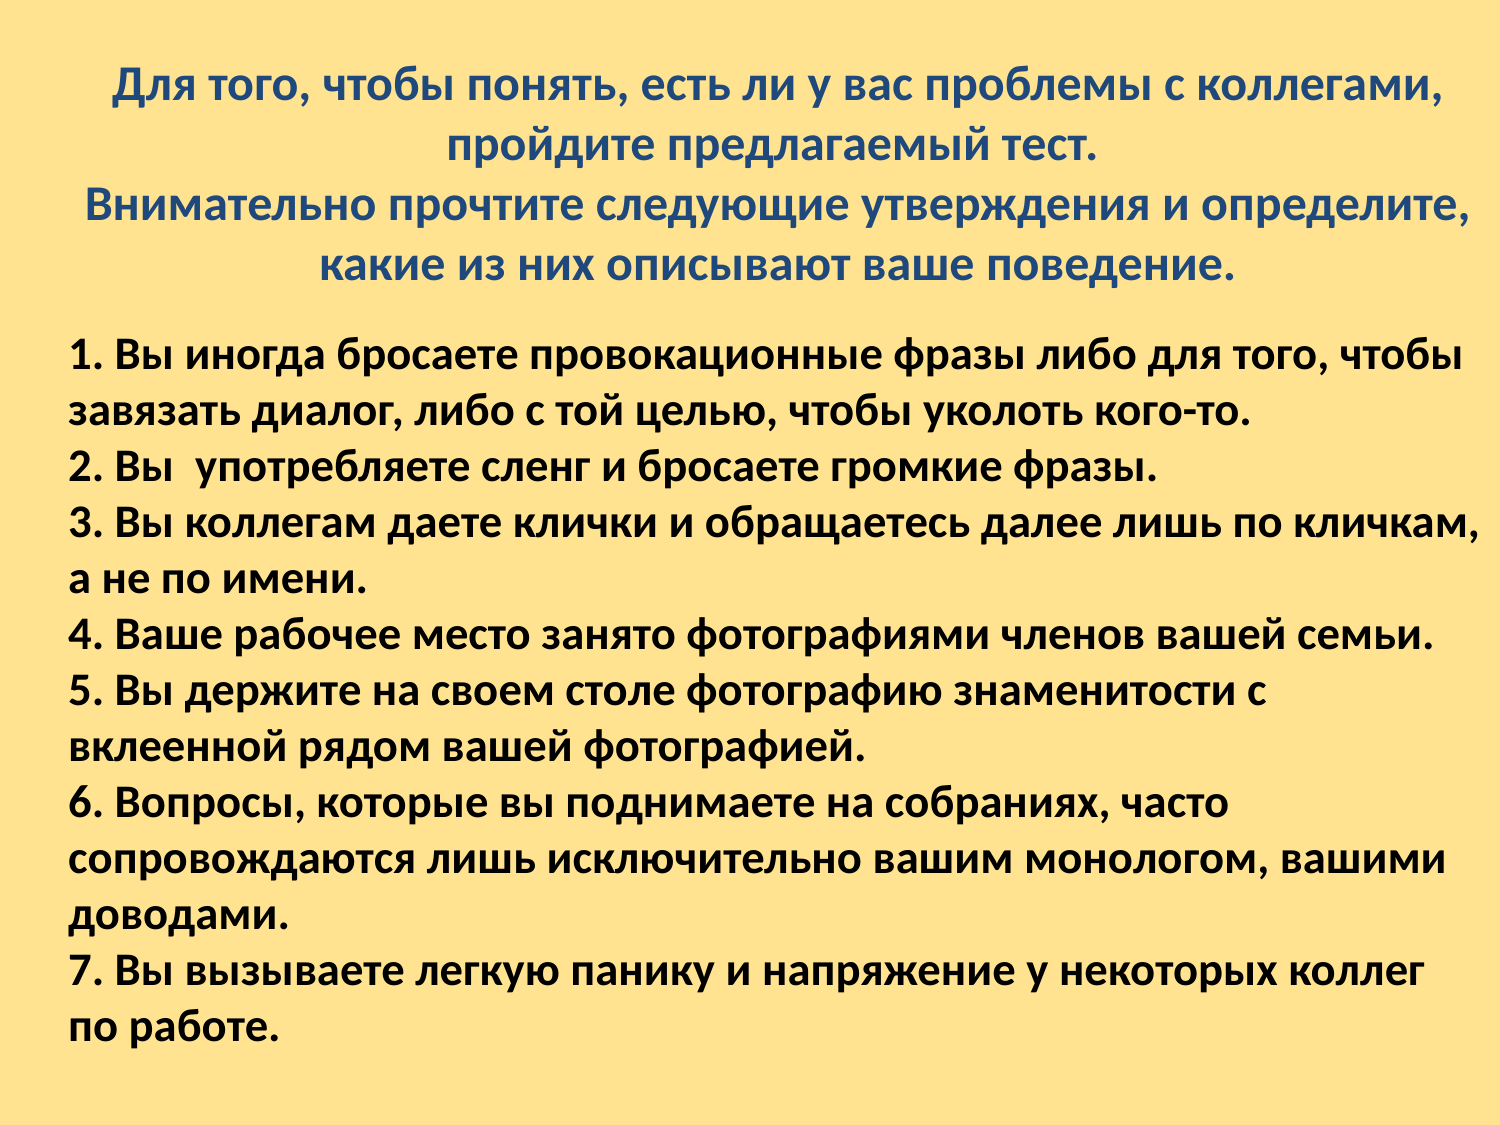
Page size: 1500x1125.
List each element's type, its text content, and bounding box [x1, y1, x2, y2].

list 1. Вы иногда бросаете провокационные фразы либо для того, чтобы завязать диалог, либо с той целью, чтобы уколоть кого-то. 2. Вы употребляете сленг и бросаете громкие фразы. 3. Вы коллегам даете клички и обращаетесь далее лишь по кличкам, а не по имени. 4. Ваше рабочее место занято фотографиями членов вашей семьи. 5. Вы держите на своем столе фотографию знаменитости с вклеенной рядом вашей фотографией. 6. Вопросы, которые вы поднимаете на собраниях, часто сопровождаются лишь исключительно вашим монологом, вашими доводами. 7. Вы вызываете легкую панику и напряжение у некоторых коллег по работе. [0, 262, 1500, 1125]
title Для того, чтобы понять, есть ли у вас проблемы с коллегами, пройдите предлагаемый тест. Внимательно прочтите следующие утверждения и определите, какие из них описывают ваше поведение. [0, 0, 1500, 262]
